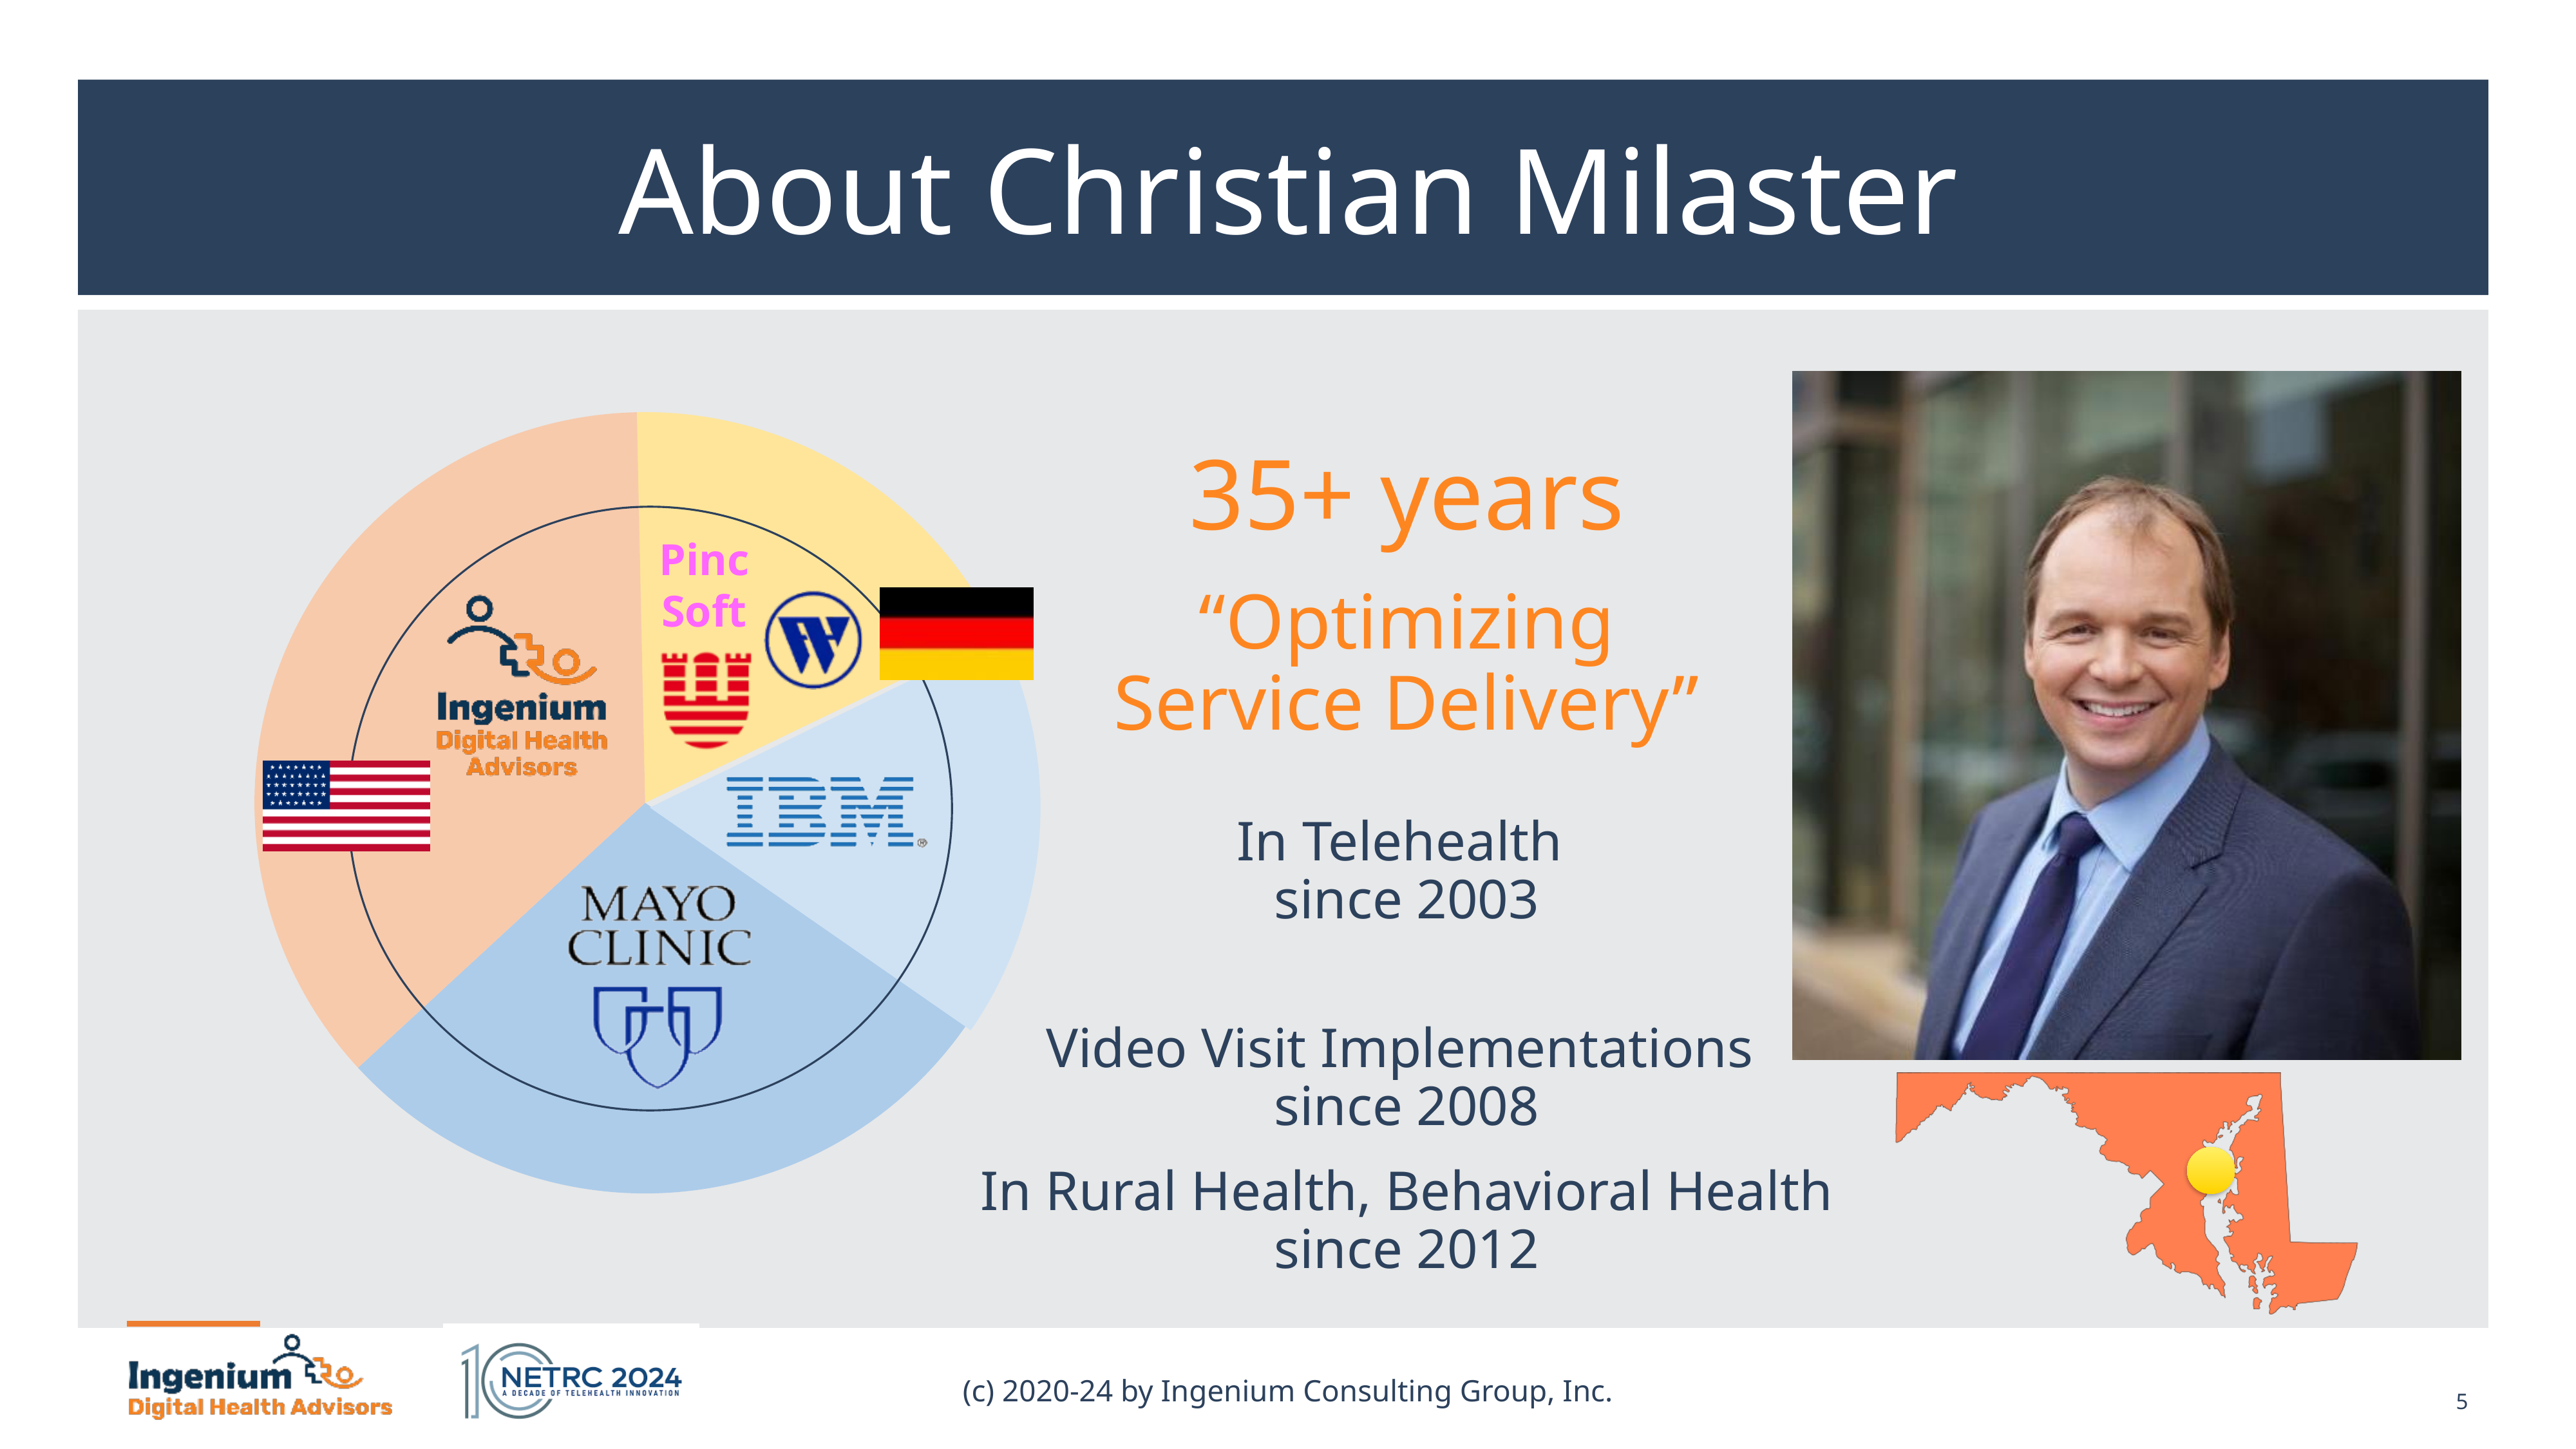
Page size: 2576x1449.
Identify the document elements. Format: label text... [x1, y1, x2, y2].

list About Christian Milaster [77, 81, 2490, 295]
text_box 35+ years [1057, 443, 1756, 571]
slide_number 5 [1908, 1363, 2488, 1441]
text_box In Telehealth since 2003 Video Visit Implementations since 2008 In Rural Health, Behavioral Health since 2012 [922, 807, 1891, 1300]
text_box “Optimizing Service Delivery” [1067, 523, 1747, 766]
picture [1792, 370, 2462, 1060]
picture [443, 1323, 699, 1439]
picture [126, 1331, 395, 1424]
picture [1882, 1072, 2371, 1315]
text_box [254, 412, 1041, 1198]
